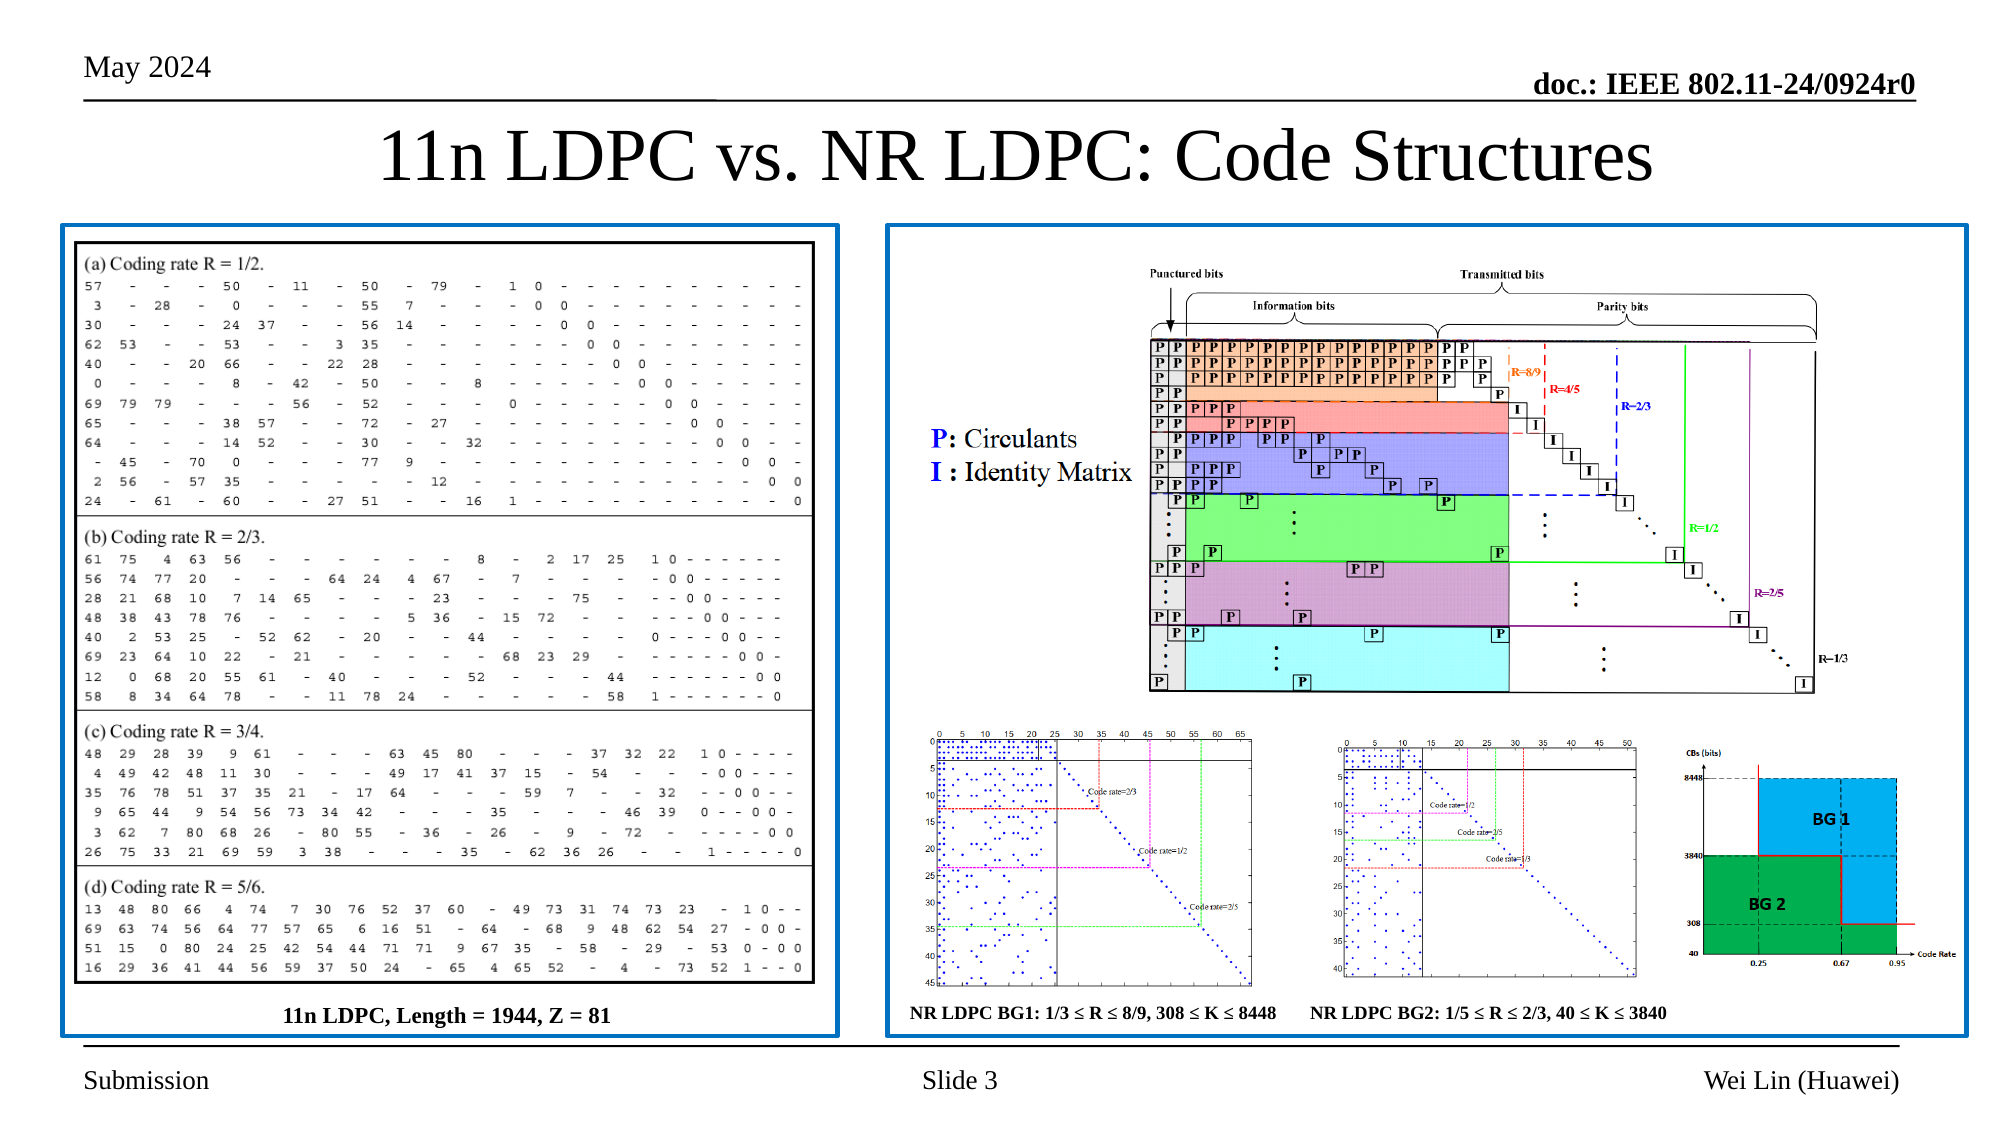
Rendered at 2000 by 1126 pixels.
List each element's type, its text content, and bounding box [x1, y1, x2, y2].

picture [1674, 744, 1960, 971]
picture [924, 727, 1254, 988]
text_box [887, 225, 1967, 1037]
title 11n LDPC vs. NR LDPC: Code Structures [66, 112, 1967, 188]
picture [1331, 737, 1638, 979]
text_box [62, 225, 838, 1037]
picture [70, 237, 818, 987]
text_box NR LDPC BG2: 1/5 ≤ R ≤ 2/3, 40 ≤ K ≤ 3840 [1295, 993, 1700, 1031]
picture [924, 265, 1853, 701]
